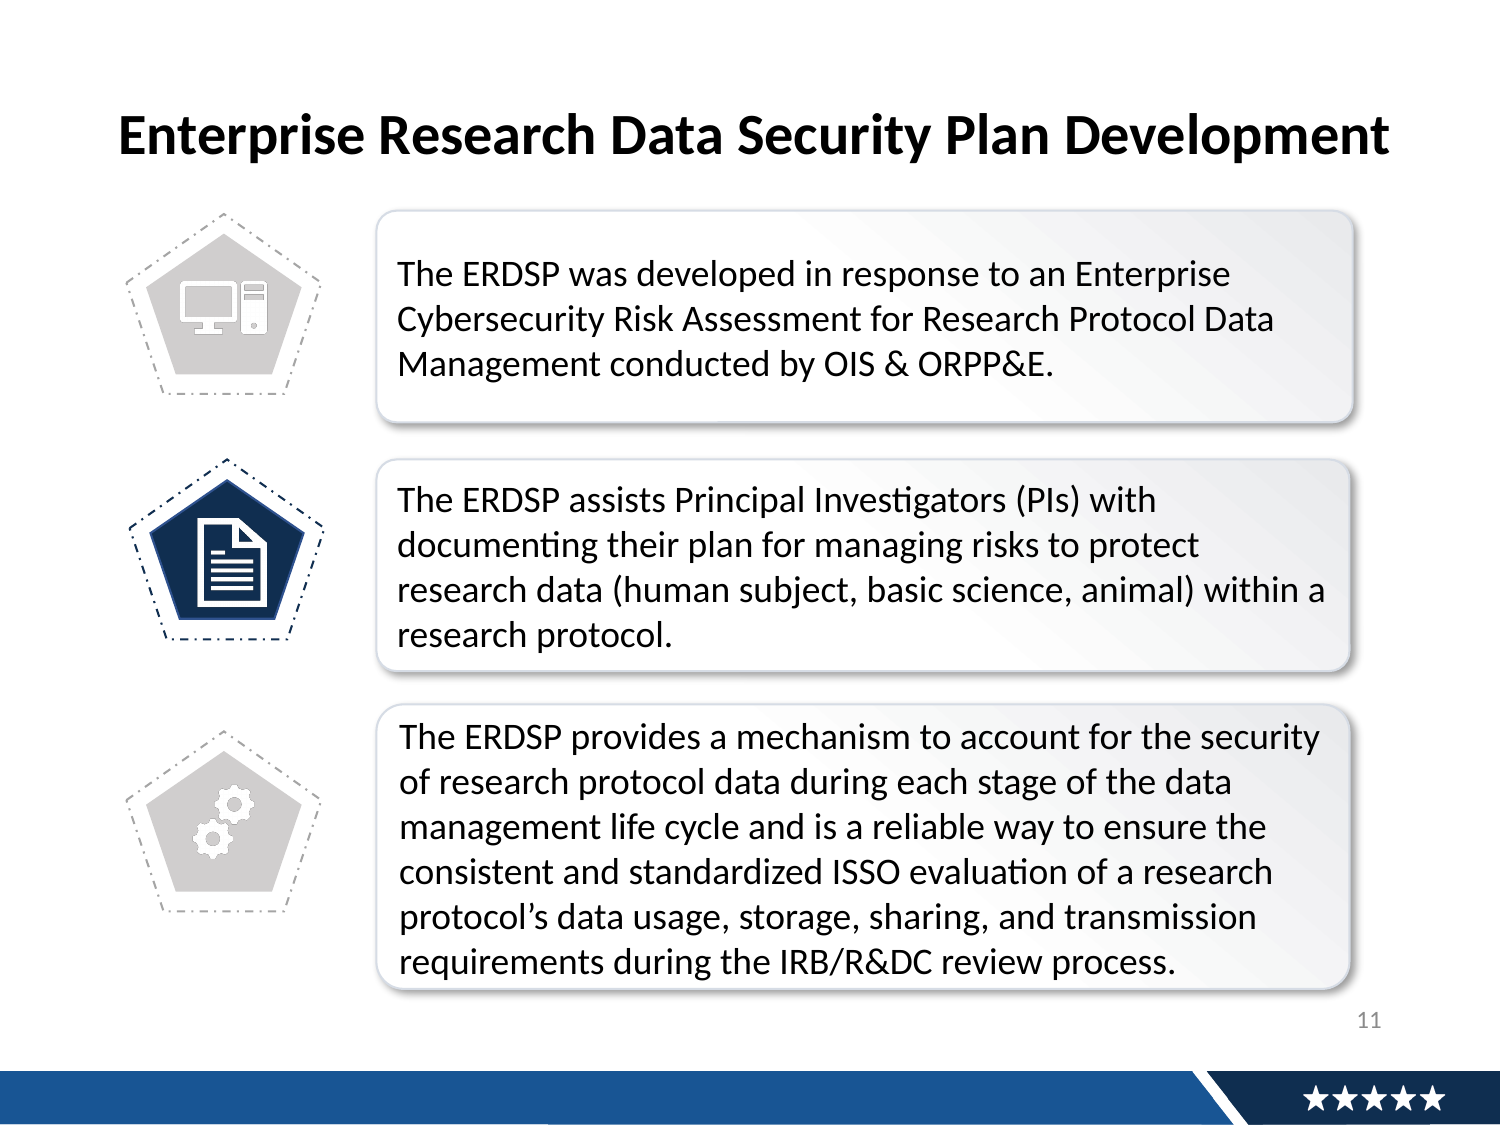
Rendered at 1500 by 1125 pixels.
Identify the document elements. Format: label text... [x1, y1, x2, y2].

text_box The ERDSP assists Principal Investigators (PIs) with documenting their plan for managing risks to protect research data (human subject, basic science, animal) within a research protocol. [375, 458, 1351, 673]
picture [178, 262, 269, 353]
picture [0, 1071, 1500, 1125]
picture [178, 509, 286, 616]
slide_number 11 [1059, 988, 1397, 1049]
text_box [129, 459, 325, 640]
text_box The ERDSP was developed in response to an Enterprise Cybersecurity Risk Assessment for Research Protocol Data Management conducted by OIS & ORPP&E. [375, 209, 1354, 424]
picture [178, 776, 269, 867]
text_box The ERDSP provides a mechanism to account for the security of research protocol data during each stage of the data management life cycle and is a reliable way to ensure the consistent and standardized ISSO evaluation of a research protocol’s data usage, storage, sharing, and transmission requirements during the IRB/R&DC review process. [375, 703, 1351, 990]
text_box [126, 731, 322, 912]
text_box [126, 213, 322, 394]
text_box Enterprise Research Data Security Plan Development [103, 62, 1450, 175]
